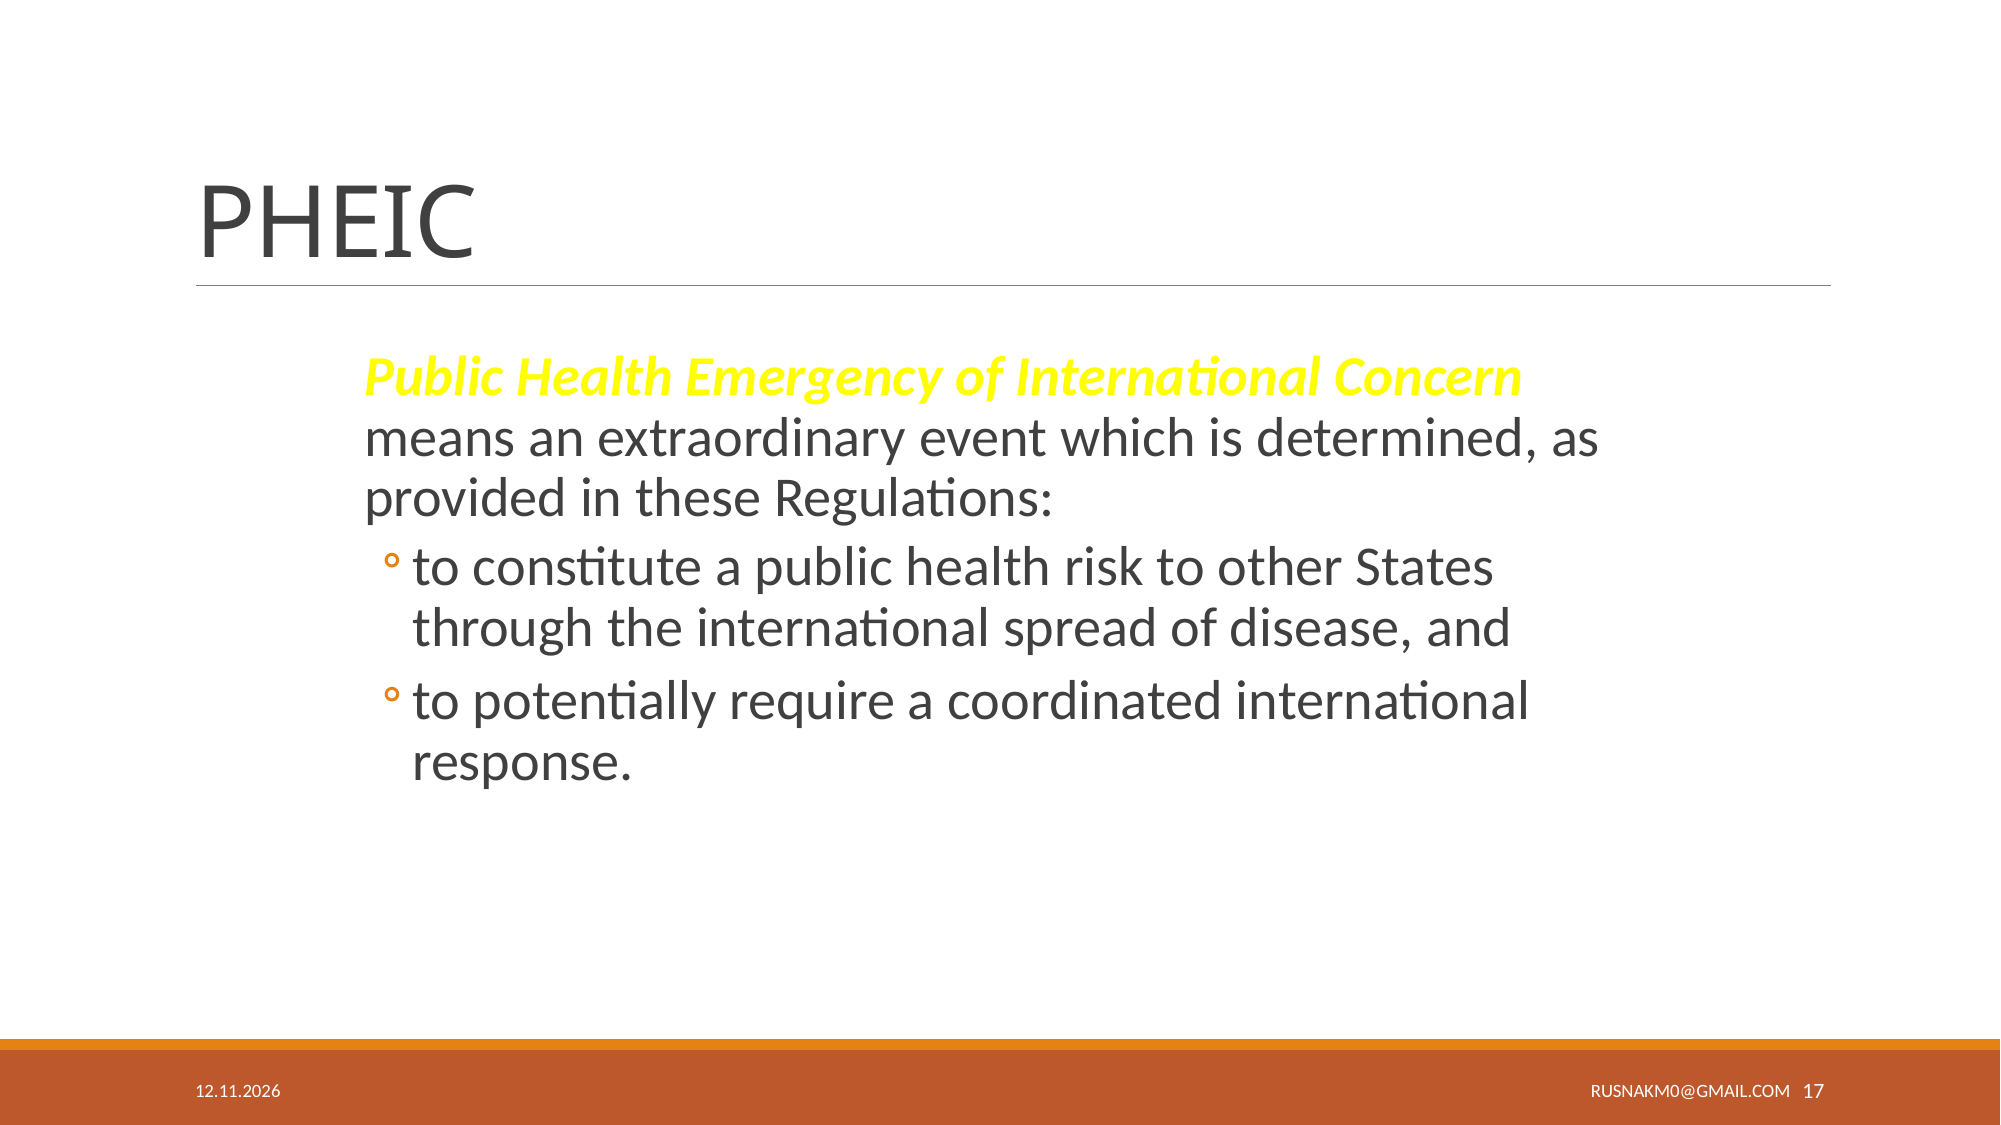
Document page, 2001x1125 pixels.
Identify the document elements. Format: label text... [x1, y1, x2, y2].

slide_number 17 [1624, 1059, 1840, 1120]
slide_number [180, 1059, 586, 1120]
title PHEIC [180, 47, 1830, 285]
list Public Health Emergency of International Concern means an extraordinary event which is determined, as provided in these Regulations: to constitute a public health risk to other States through the international spread of disease, and to potentially require a coordinated international response. [349, 339, 1651, 940]
footer rusnakm0@gmail.com [1542, 1059, 1624, 1120]
